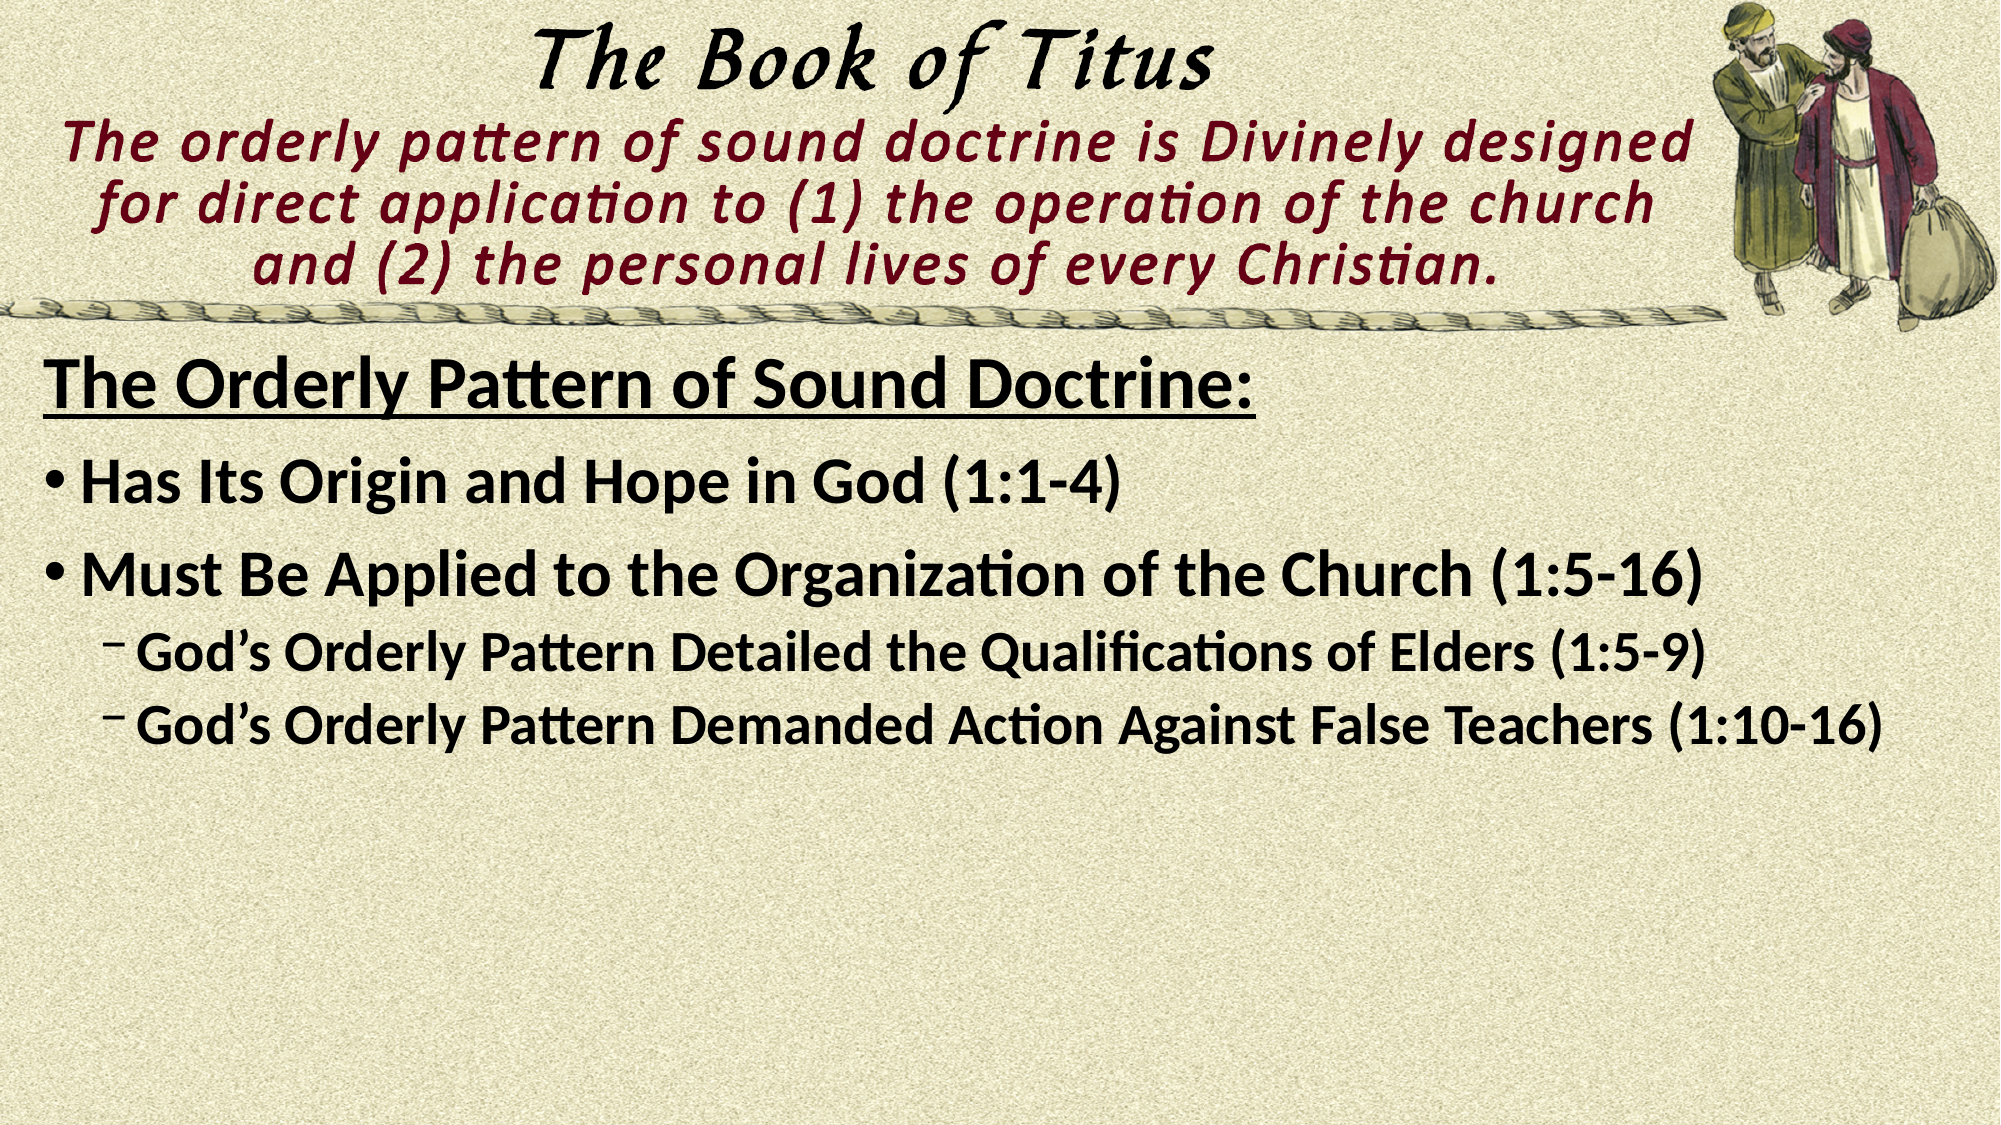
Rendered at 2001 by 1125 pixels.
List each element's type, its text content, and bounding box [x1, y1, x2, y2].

list The Orderly Pattern of Sound Doctrine: Has Its Origin and Hope in God (1:1-4) Must Be Applied to the Organization of the Church (1:5-16) God’s Orderly Pattern Detailed the Qualifications of Elders (1:5-9) God’s Orderly Pattern Demanded Action Against False Teachers (1:10-16) [28, 336, 1987, 1125]
picture [0, 0, 2000, 1125]
